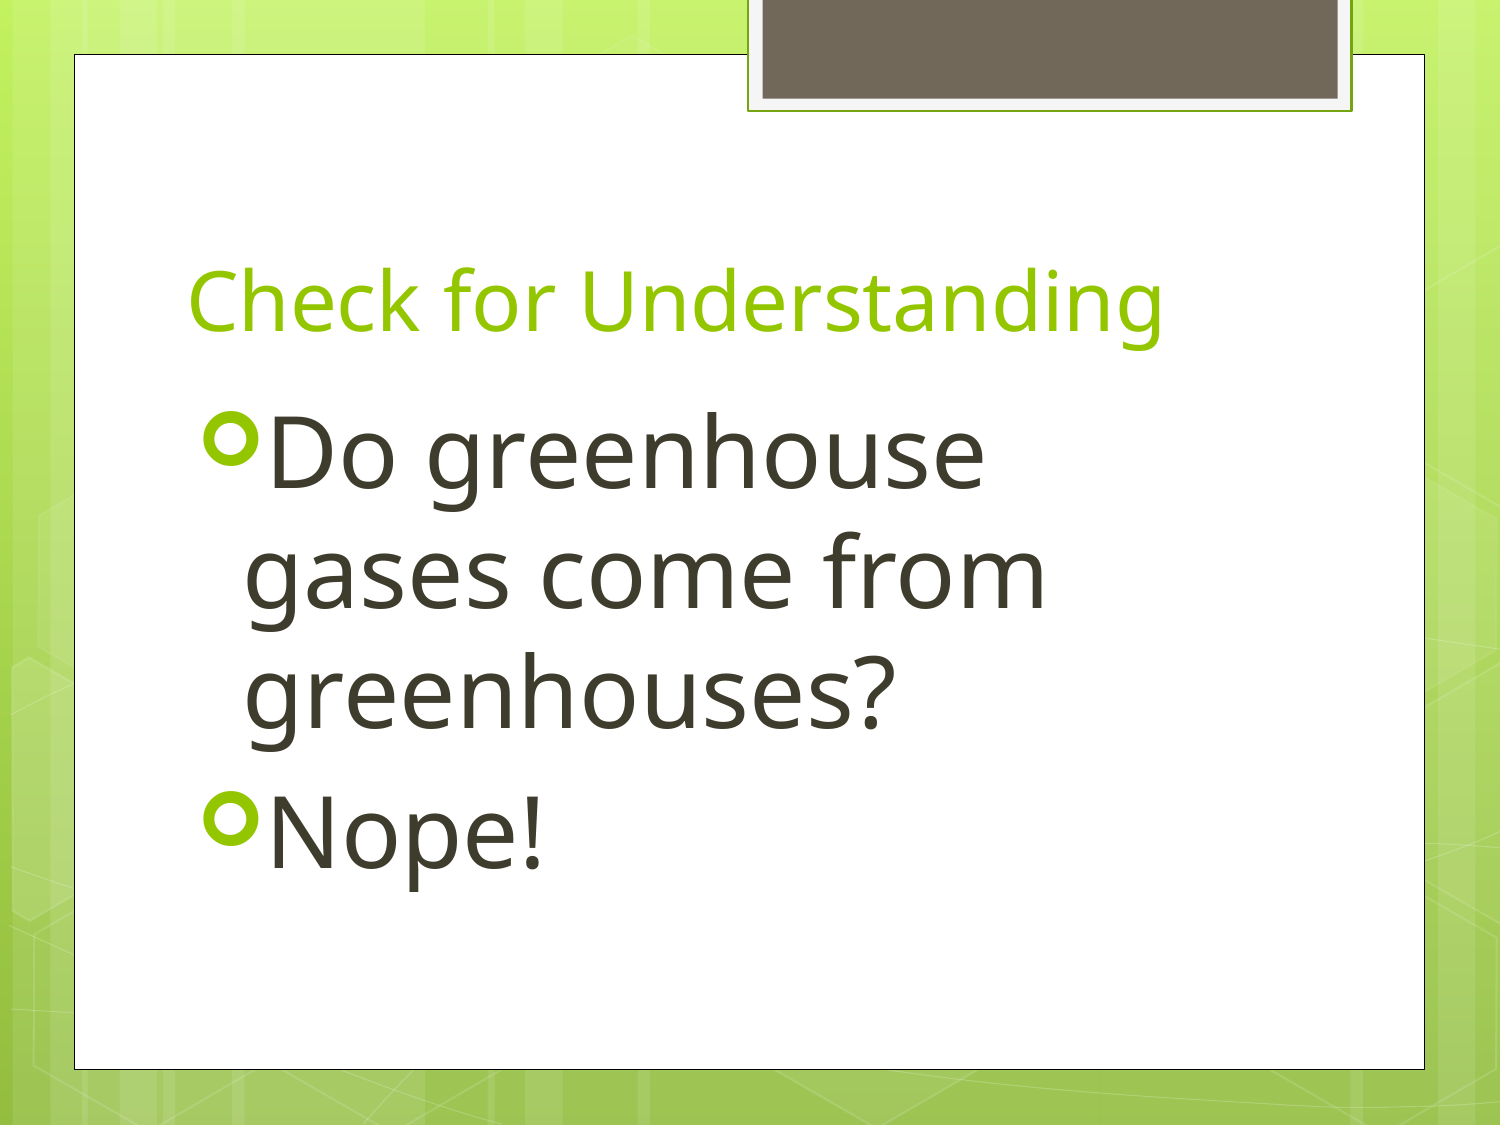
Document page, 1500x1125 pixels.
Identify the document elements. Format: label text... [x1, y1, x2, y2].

title Check for Understanding [171, 168, 1324, 357]
list Do greenhouse gases come from greenhouses? Nope! [171, 381, 1283, 957]
